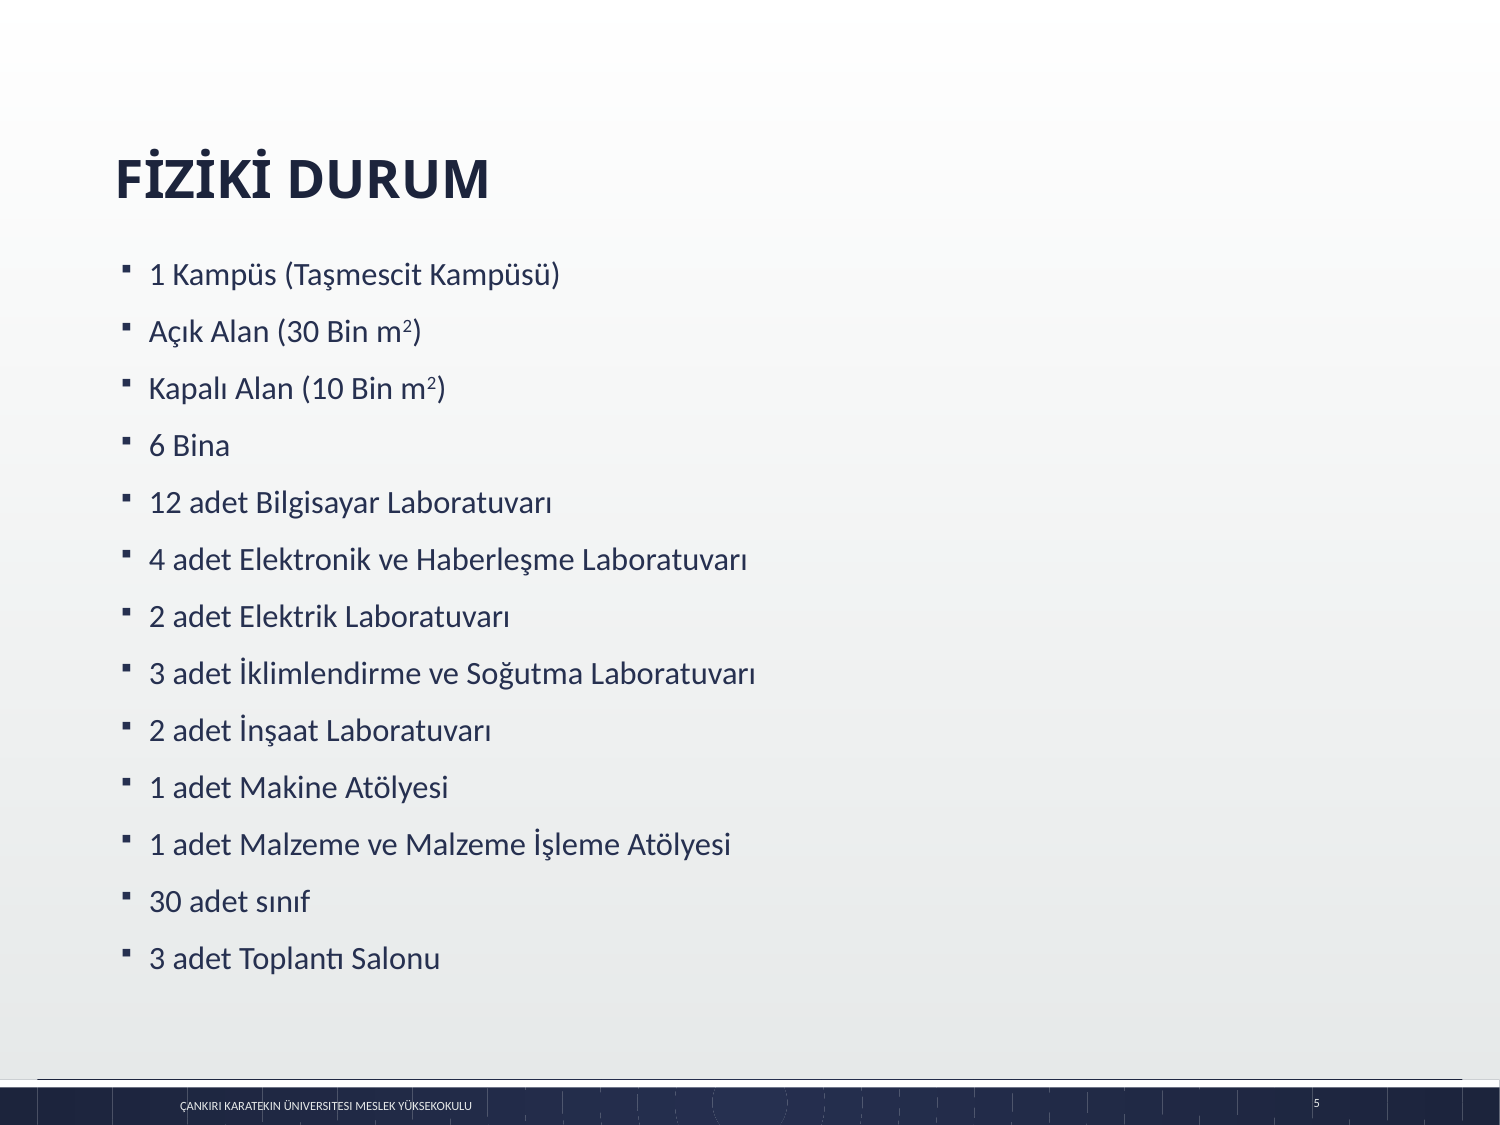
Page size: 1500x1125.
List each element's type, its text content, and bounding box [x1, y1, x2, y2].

slide_number 5 [1256, 1083, 1336, 1122]
footer Çankırı Karatekin Üniversitesi Meslek Yüksekokulu [165, 1086, 1046, 1125]
list 1 Kampüs (Taşmescit Kampüsü) Açık Alan (30 Bin m2) Kapalı Alan (10 Bin m2) 6 Bina 12 adet Bilgisayar Laboratuvarı 4 adet Elektronik ve Haberleşme Laboratuvarı 2 adet Elektrik Laboratuvarı 3 adet İklimlendirme ve Soğutma Laboratuvarı 2 adet İnşaat Laboratuvarı 1 adet Makine Atölyesi 1 adet Malzeme ve Malzeme İşleme Atölyesi 30 adet sınıf 3 adet Toplantı Salonu [99, 249, 1388, 990]
title FİZİKİ DURUM [99, 76, 1388, 219]
